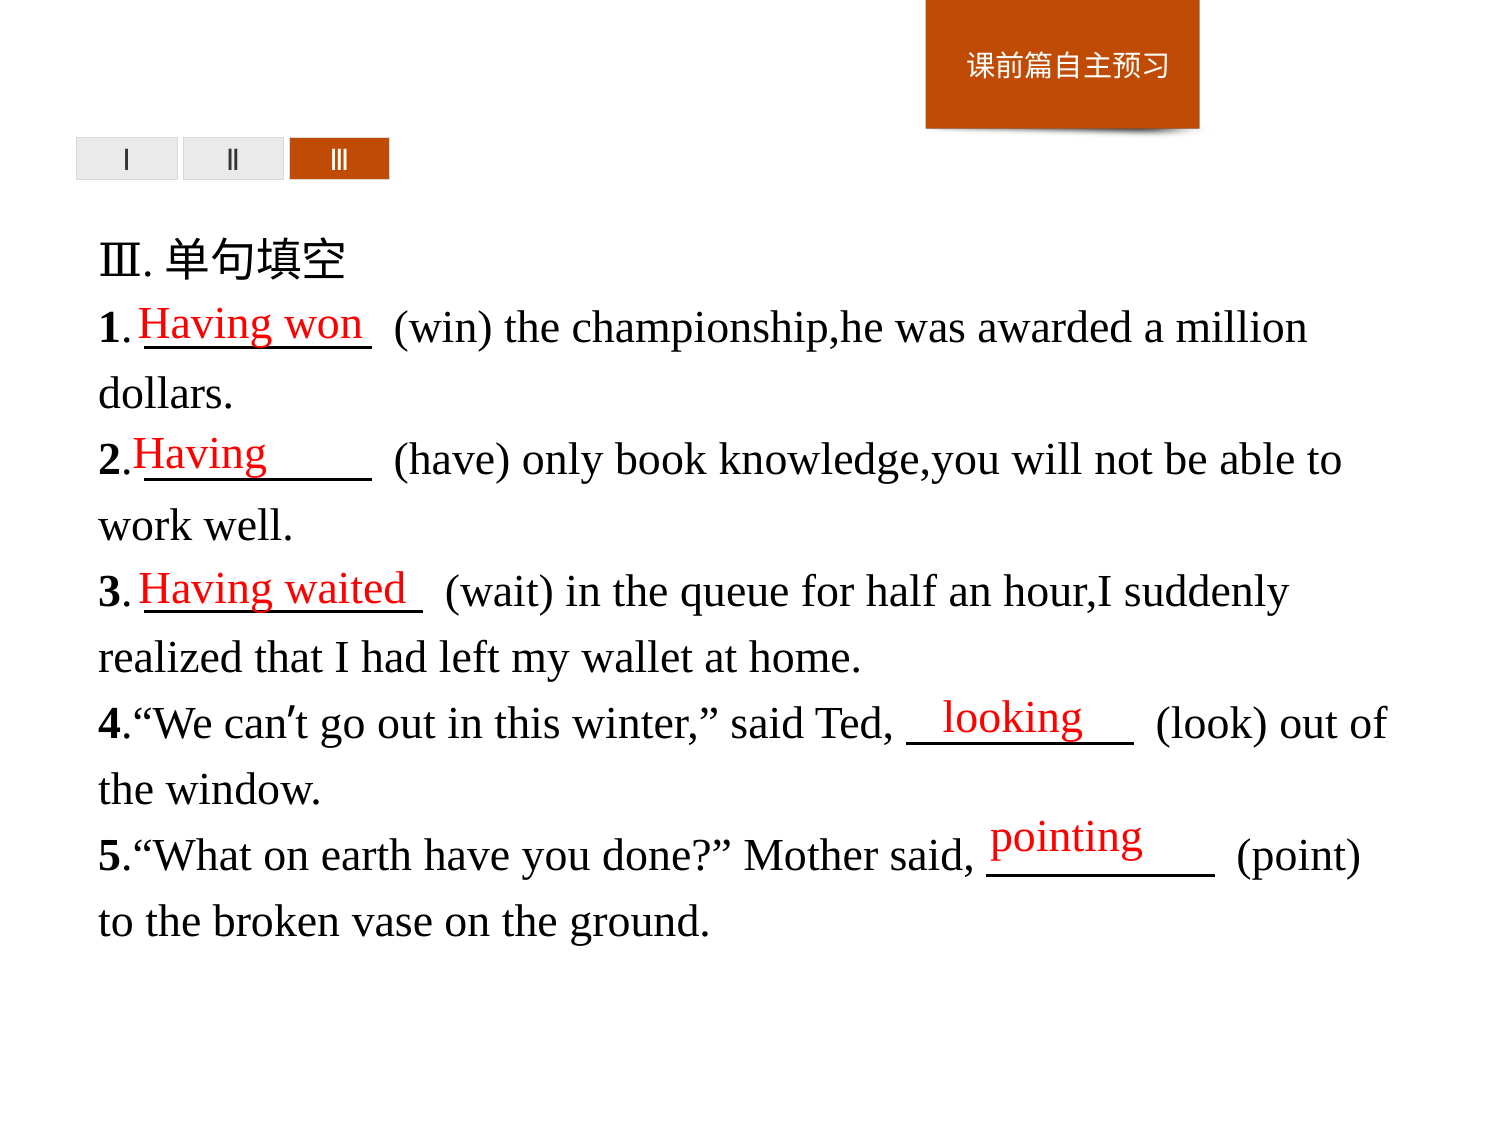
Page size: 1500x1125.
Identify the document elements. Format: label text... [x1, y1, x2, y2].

text_box Ⅲ [287, 135, 392, 182]
picture [925, 0, 1217, 140]
text_box looking [927, 668, 1099, 750]
text_box Having won [123, 273, 379, 355]
text_box Ⅱ [181, 135, 285, 182]
text_box Ⅰ [75, 135, 179, 182]
text_box Ⅲ.单句填空 1. (win) the championship,he was awarded a million dollars. 2. (have) only book knowledge,you will not be able to work well. 3. (wait) in the queue for half an hour,I suddenly realized that I had left my wallet at home. 4.“We can’t go out in this winter,” said Ted, (look) out of the window. 5.“What on earth have you done?” Mother said, (point) to the broken vase on the ground. [83, 212, 1417, 953]
text_box pointing [975, 786, 1159, 868]
text_box Having waited [123, 538, 422, 620]
text_box Having [117, 404, 339, 486]
